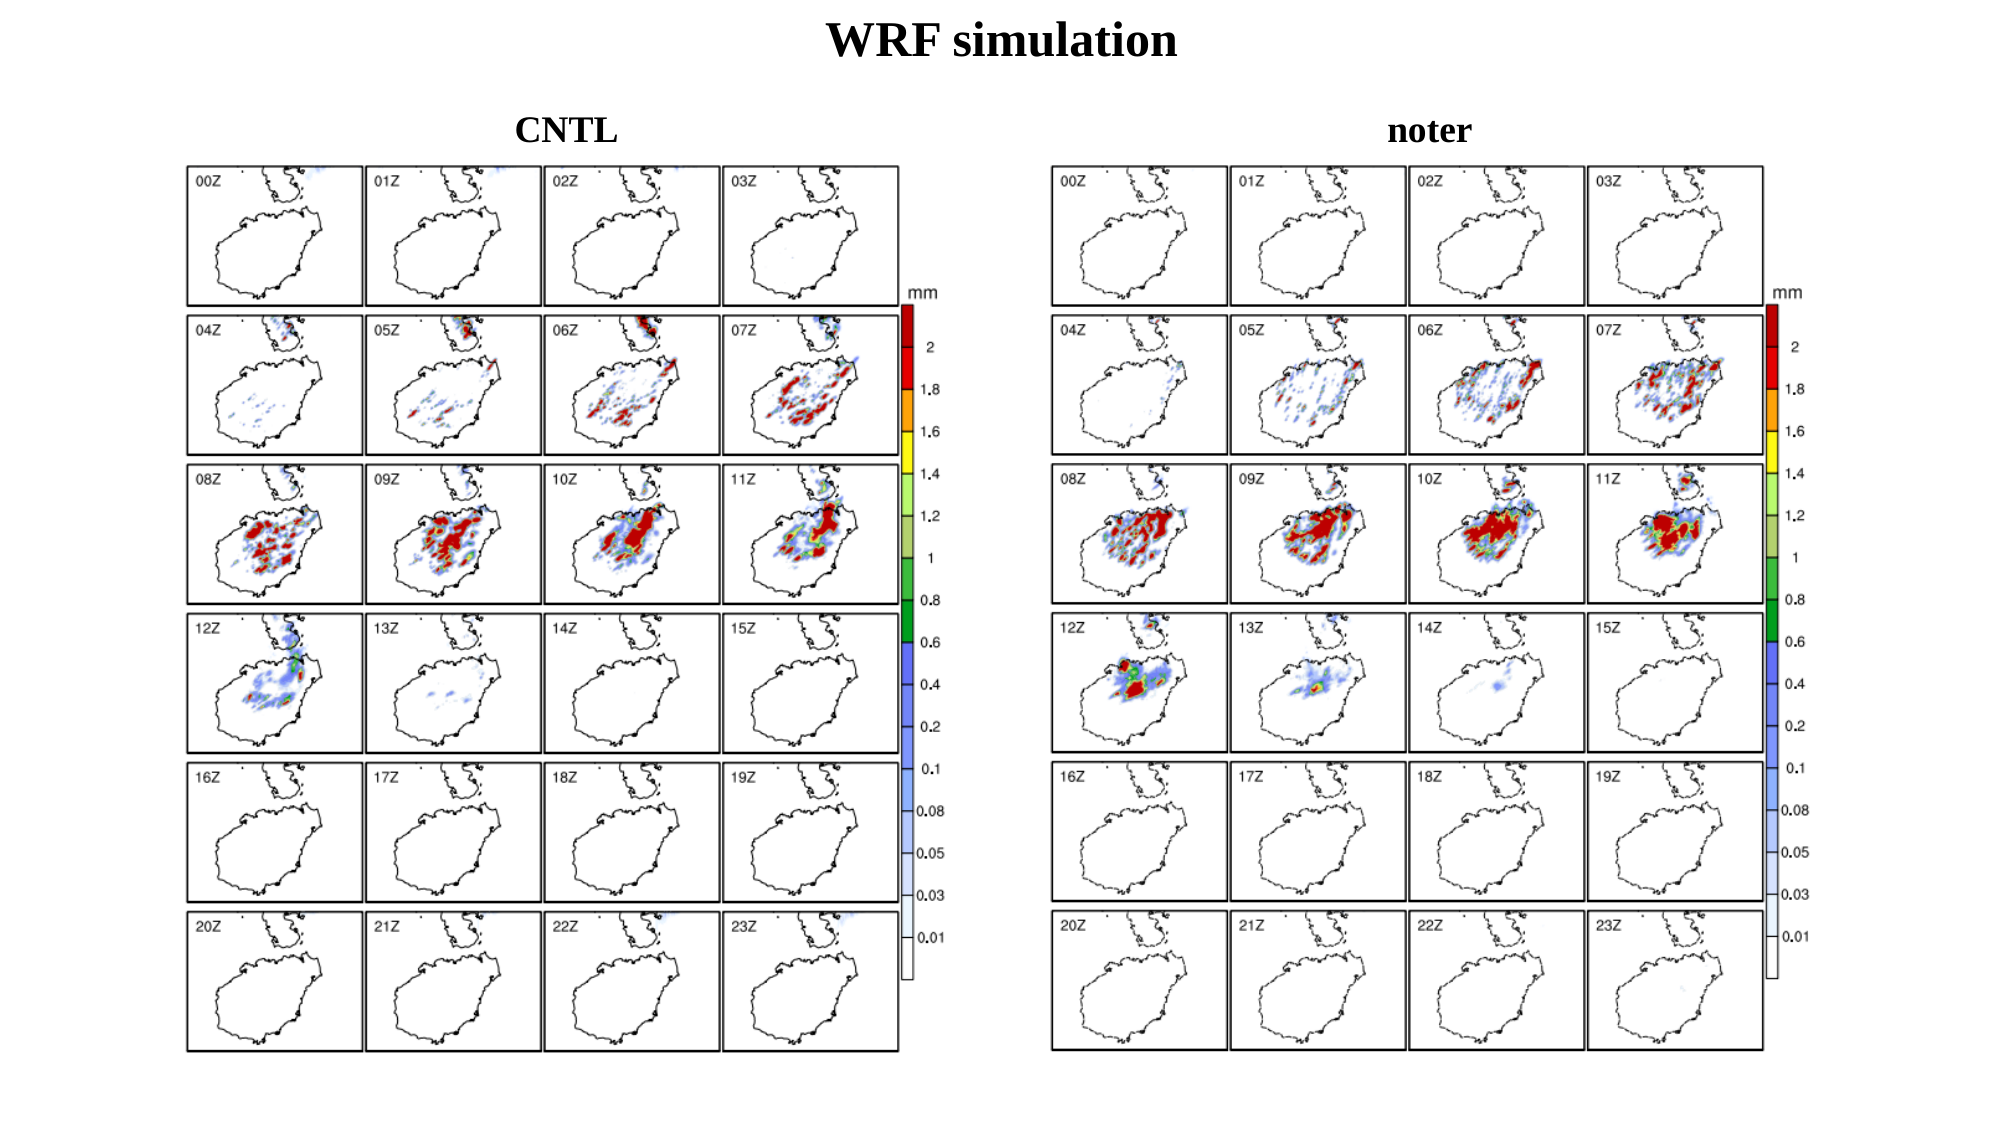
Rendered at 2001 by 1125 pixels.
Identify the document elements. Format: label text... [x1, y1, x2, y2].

text_box CNTL [458, 97, 675, 158]
title WRF simulation [557, 0, 1446, 99]
picture [1047, 163, 1813, 1055]
picture [181, 163, 952, 1055]
text_box noter [1321, 97, 1539, 158]
